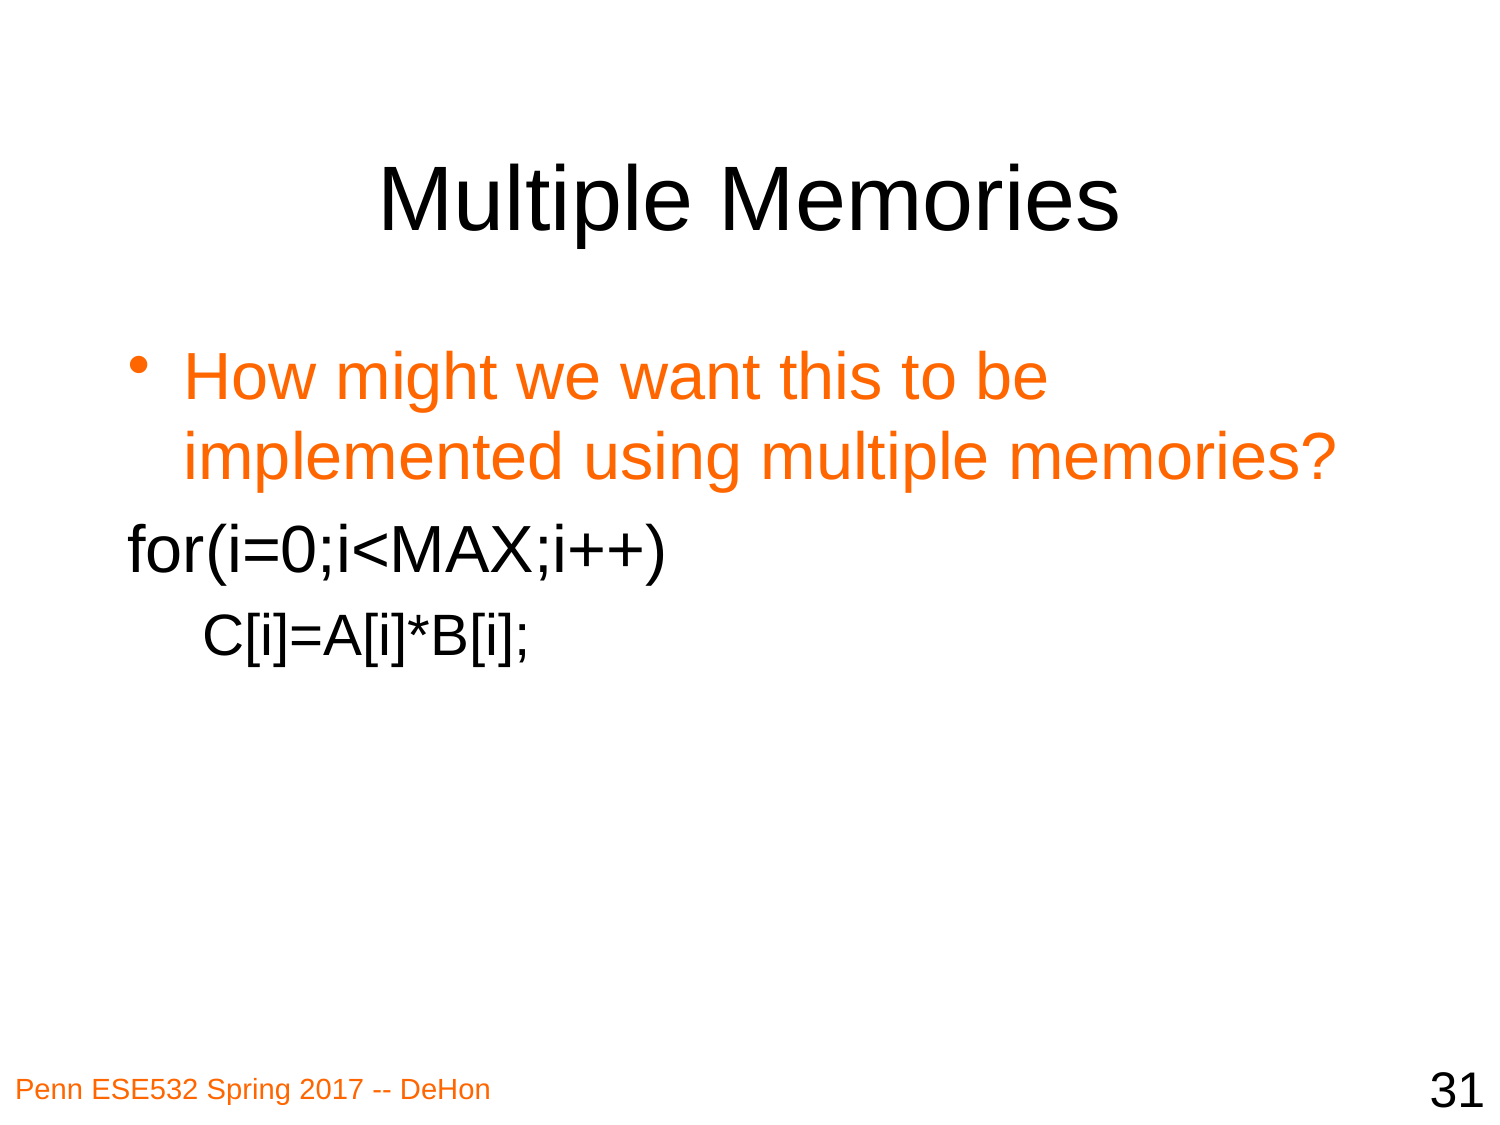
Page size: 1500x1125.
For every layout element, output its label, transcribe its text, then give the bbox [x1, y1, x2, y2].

slide_number Penn ESE532 Spring 2017 -- DeHon [0, 1062, 576, 1125]
list How might we want this to be implemented using multiple memories? for(i=0;i<MAX;i++) C[i]=A[i]*B[i]; [112, 324, 1388, 1001]
slide_number 31 [1187, 1049, 1500, 1125]
title Multiple Memories [112, 99, 1388, 288]
